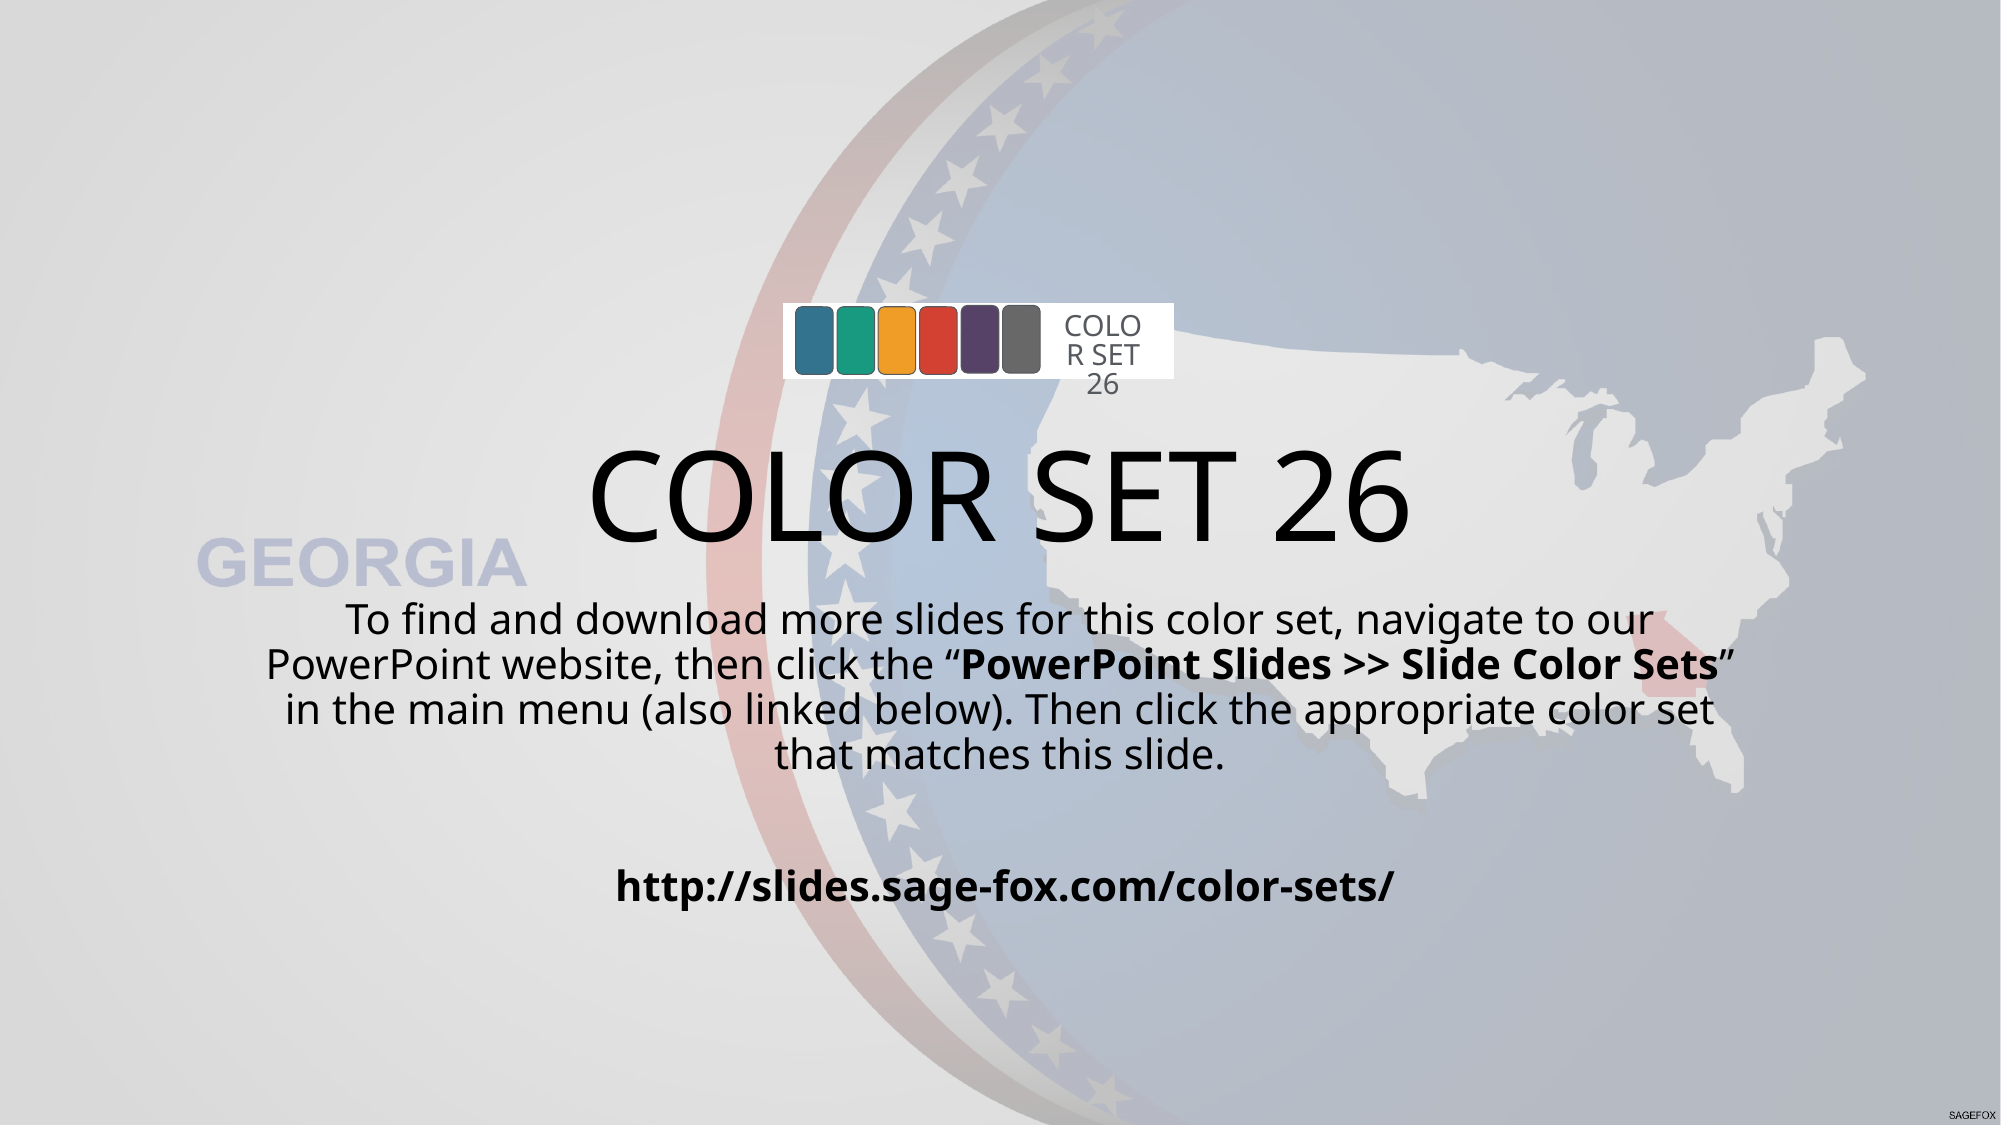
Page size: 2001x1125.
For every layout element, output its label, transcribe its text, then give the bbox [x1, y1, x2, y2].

subtitle To find and download more slides for this color set, navigate to our PowerPoint website, then click the “PowerPoint Slides >> Slide Color Sets” in the main menu (also linked below). Then click the appropriate color set that matches this slide. http://slides.sage-fox.com/color-sets/ [249, 590, 1750, 863]
picture [1925, 0, 2001, 1125]
title COLOR SET 26 [249, 184, 1750, 576]
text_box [783, 303, 1174, 380]
